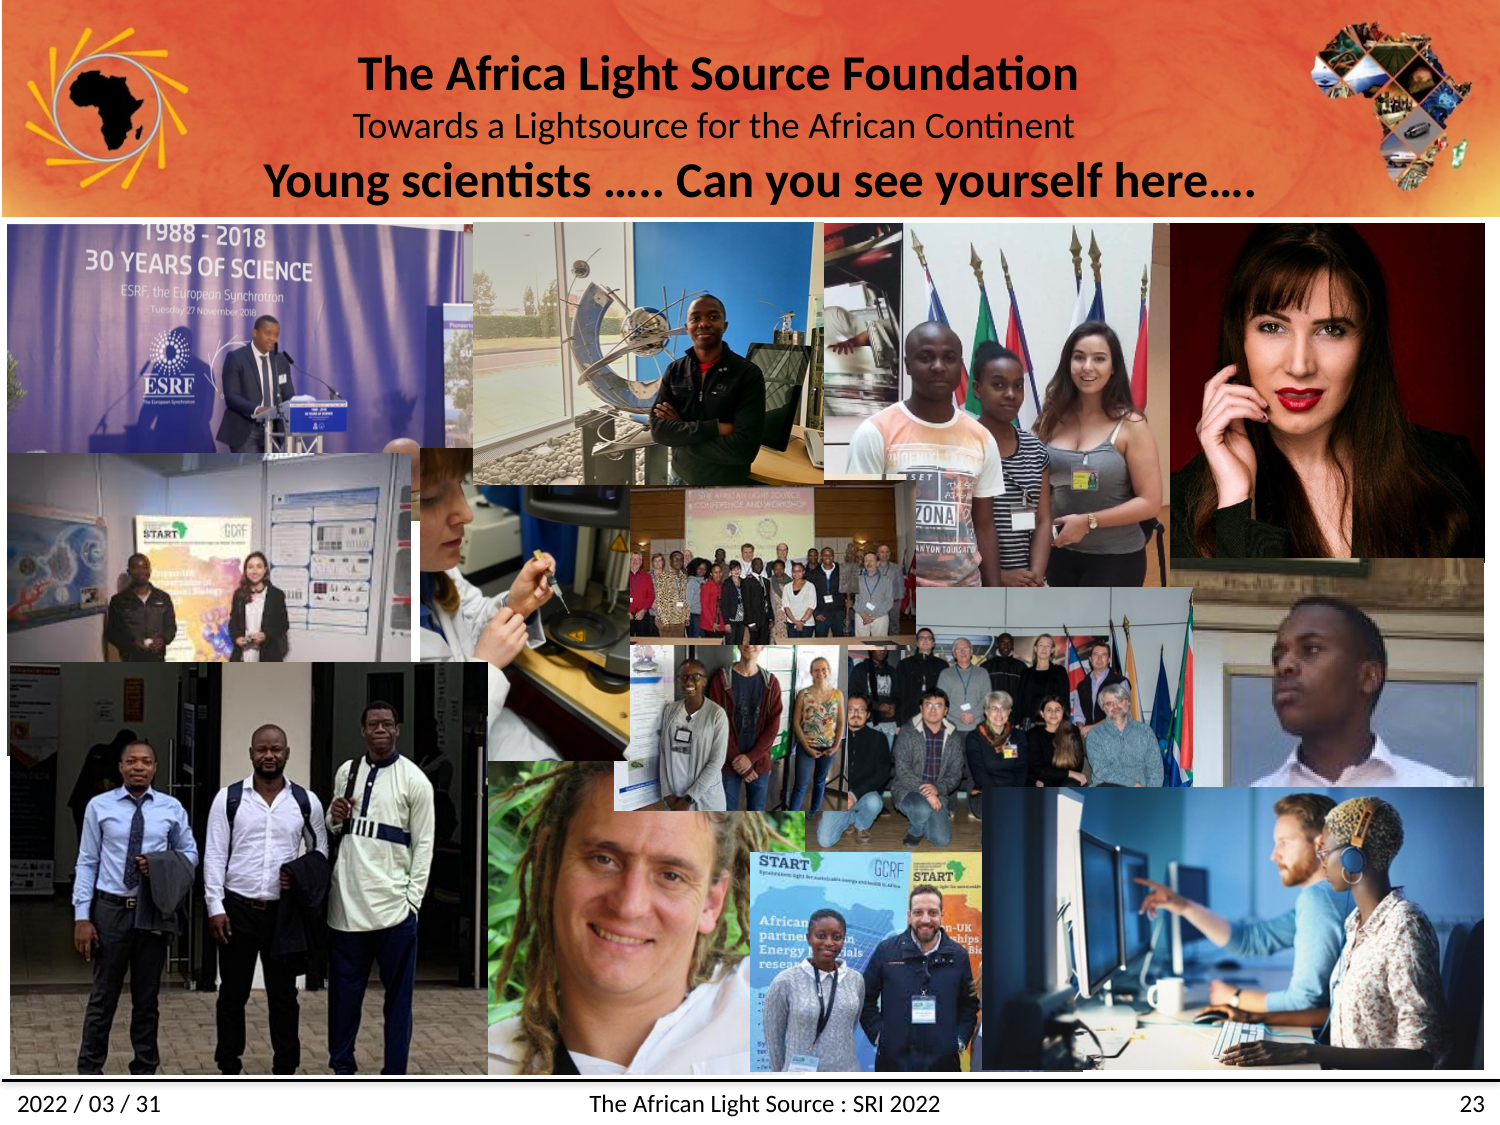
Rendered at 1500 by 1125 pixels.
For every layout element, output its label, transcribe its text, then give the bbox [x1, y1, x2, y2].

picture [7, 222, 1485, 1075]
footer The African Light Source : SRI 2022 [256, 1080, 1275, 1125]
slide_number 23 [1425, 1080, 1500, 1125]
slide_number 2022 / 03 / 31 [2, 1080, 225, 1125]
text_box Young scientists ….. Can you see yourself here…. [248, 140, 1273, 215]
picture [2, 0, 1500, 217]
